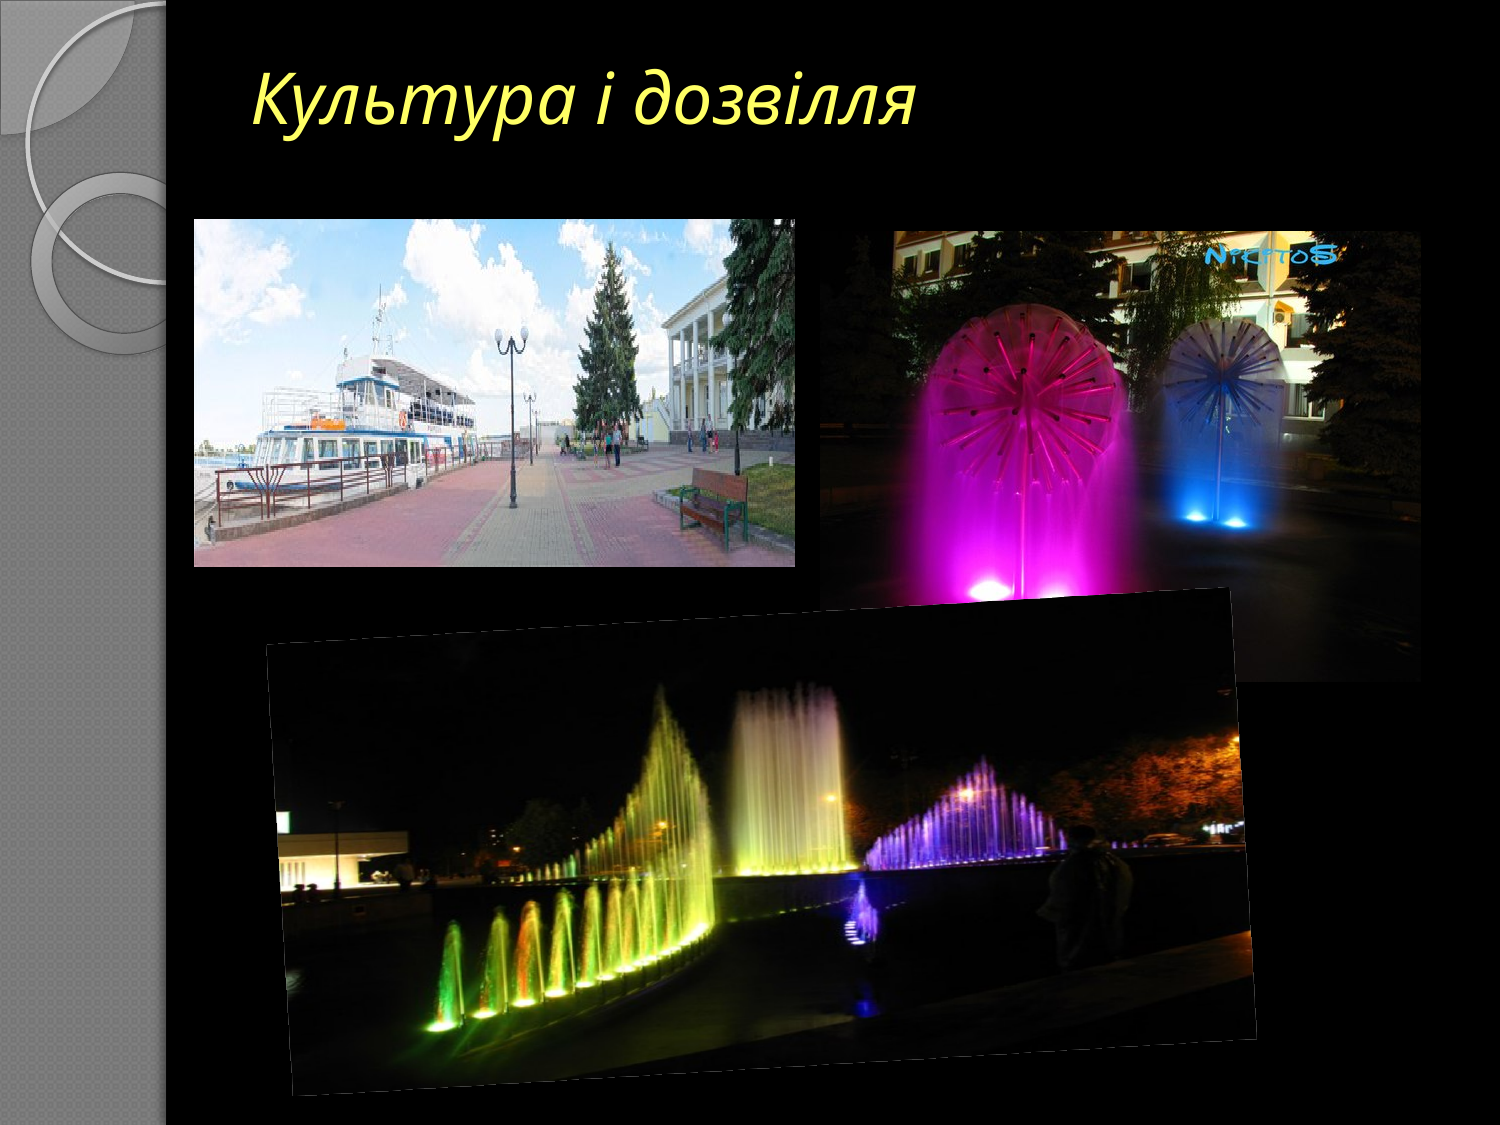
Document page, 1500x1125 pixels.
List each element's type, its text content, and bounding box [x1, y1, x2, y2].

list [820, 231, 1422, 682]
picture [267, 612, 1256, 1096]
title Культура і дозвілля [235, 45, 1466, 233]
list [194, 219, 795, 568]
